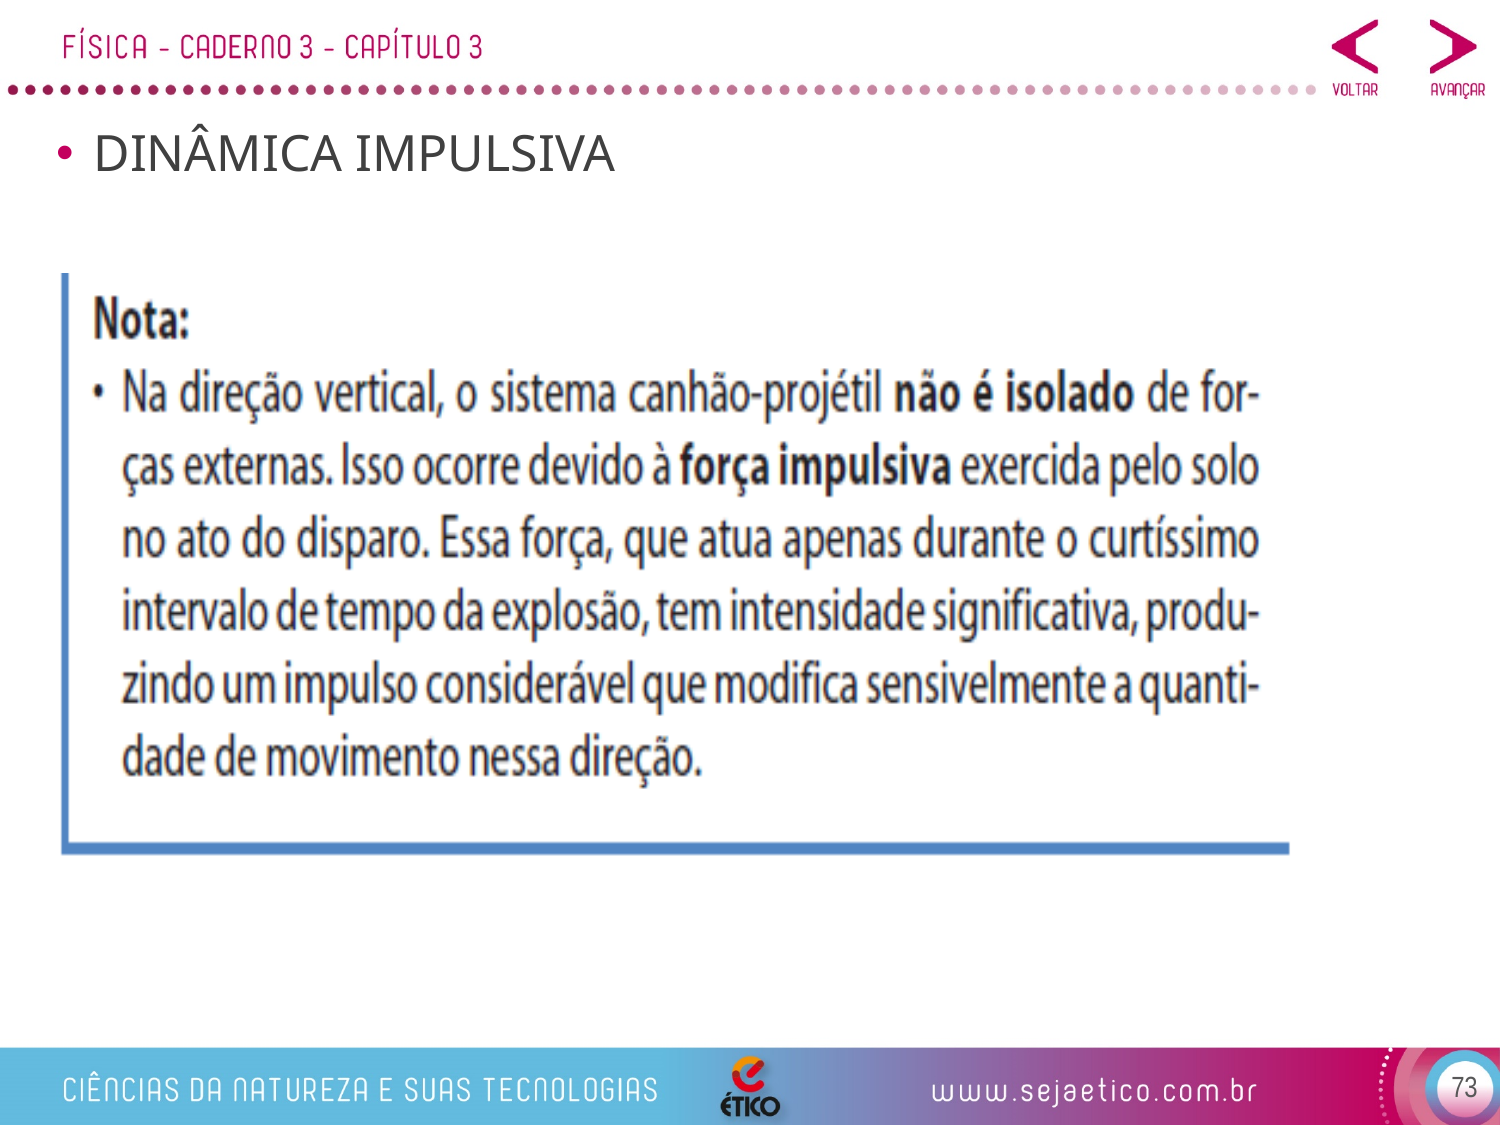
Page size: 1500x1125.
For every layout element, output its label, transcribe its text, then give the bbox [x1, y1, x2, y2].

list DINÂMICA IMPULSIVA [41, 120, 1459, 1019]
picture [0, 0, 1500, 1125]
